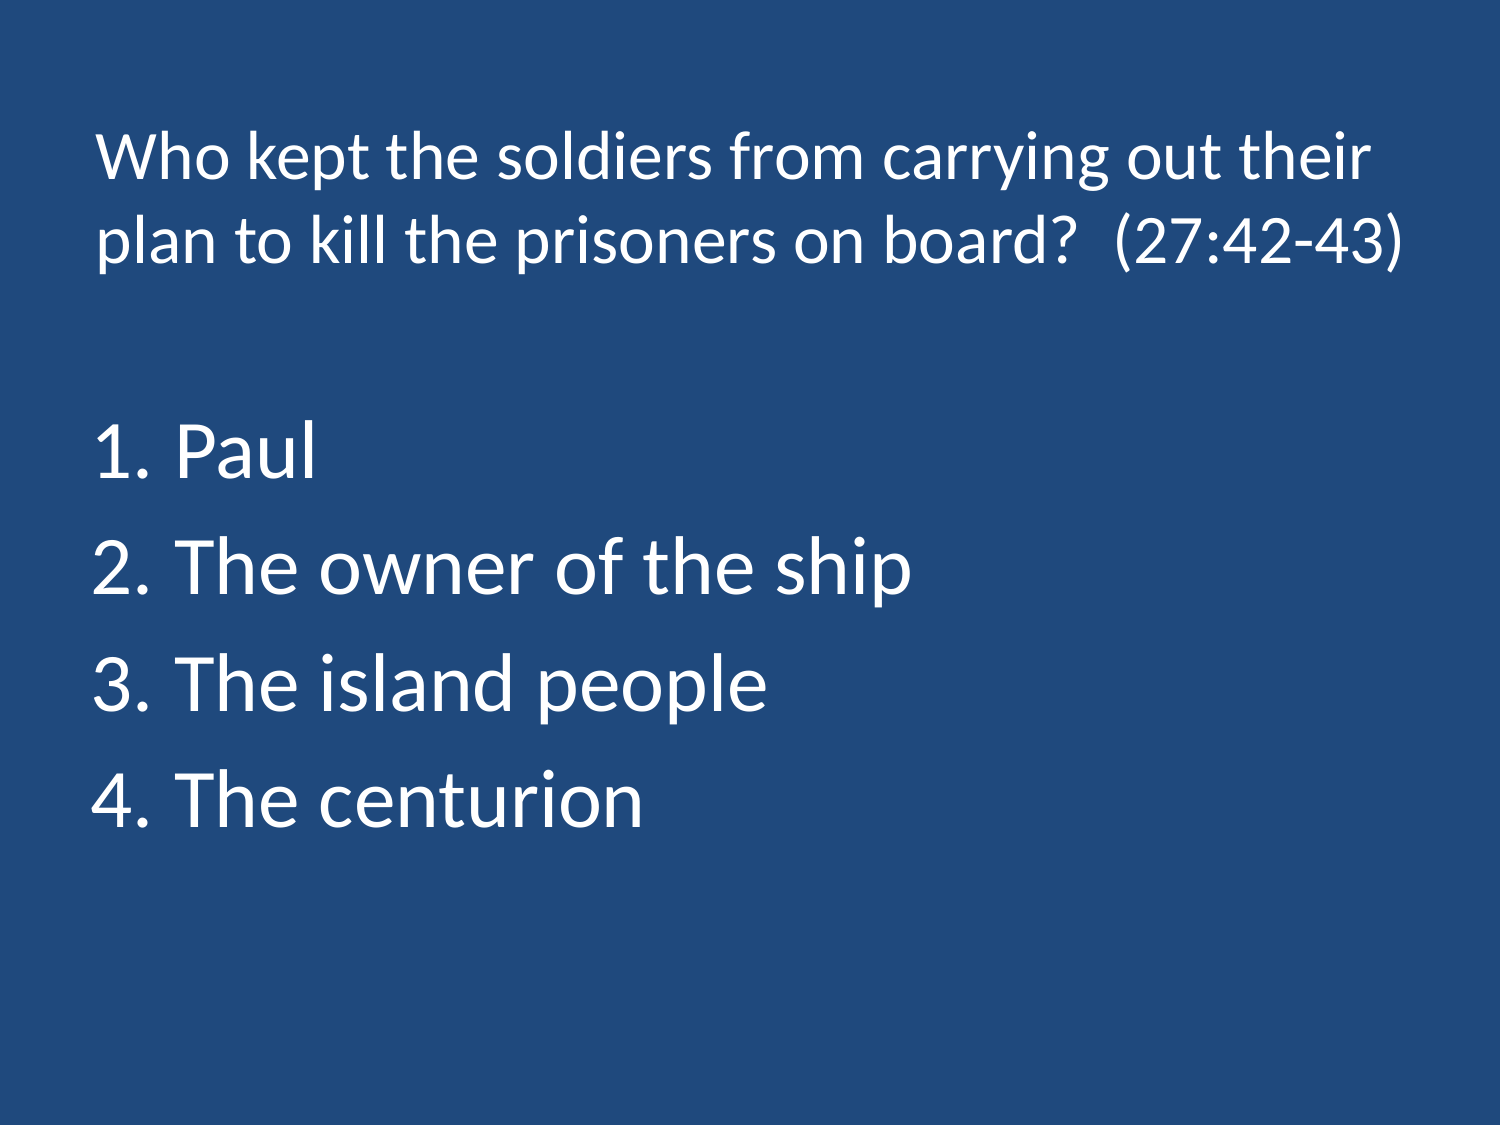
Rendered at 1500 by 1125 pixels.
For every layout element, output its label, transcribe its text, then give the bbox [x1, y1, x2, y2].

list Paul The owner of the ship The island people The centurion [75, 387, 1425, 1005]
title Who kept the soldiers from carrying out their plan to kill the prisoners on board? (27:42-43) [80, 99, 1431, 288]
